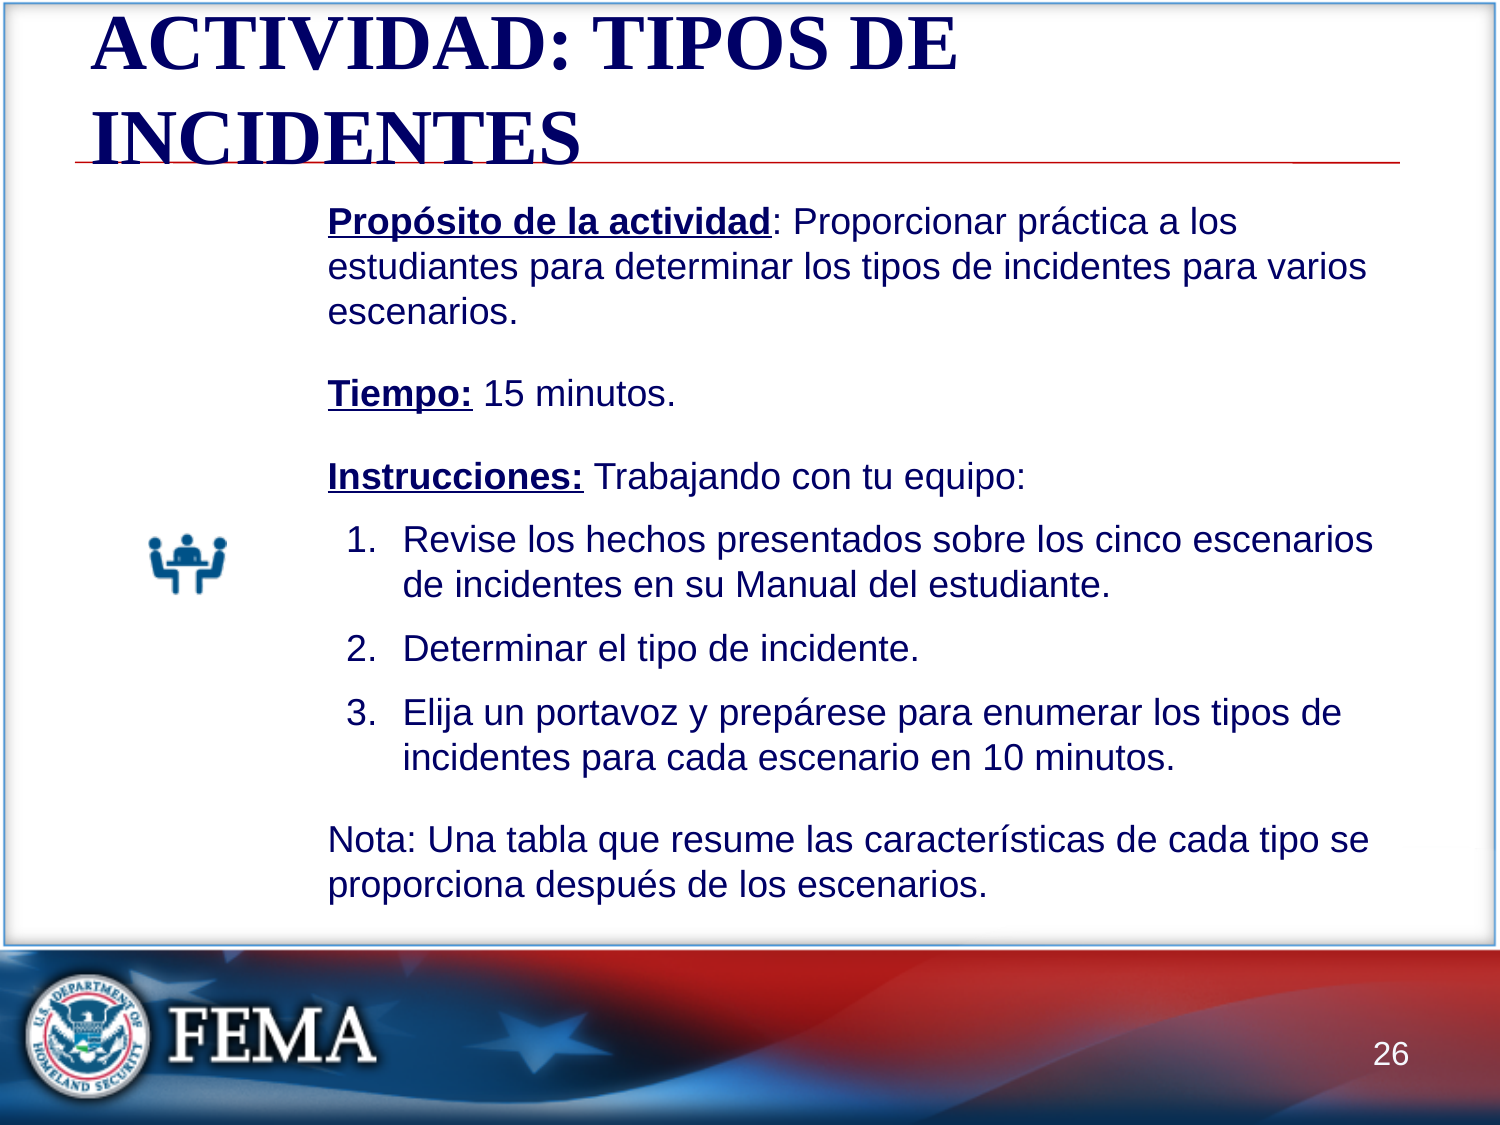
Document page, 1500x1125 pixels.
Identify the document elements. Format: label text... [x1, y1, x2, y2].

picture [0, 0, 1500, 1125]
title ACTIVIDAD: TIPOS DE INCIDENTES [75, 32, 1425, 138]
slide_number 26 [1074, 1024, 1425, 1103]
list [148, 523, 227, 603]
list Propósito de la actividad: Proporcionar práctica a los estudiantes para determinar los tipos de incidentes para varios escenarios. Tiempo: 15 minutos. Instrucciones: Trabajando con tu equipo: Revise los hechos presentados sobre los cinco escenarios de incidentes en su Manual del estudiante. Determinar el tipo de incidente. Elija un portavoz y prepárese para enumerar los tipos de incidentes para cada escenario en 10 minutos. Nota: Una tabla que resume las características de cada tipo se proporciona después de los escenarios. [312, 189, 1425, 938]
